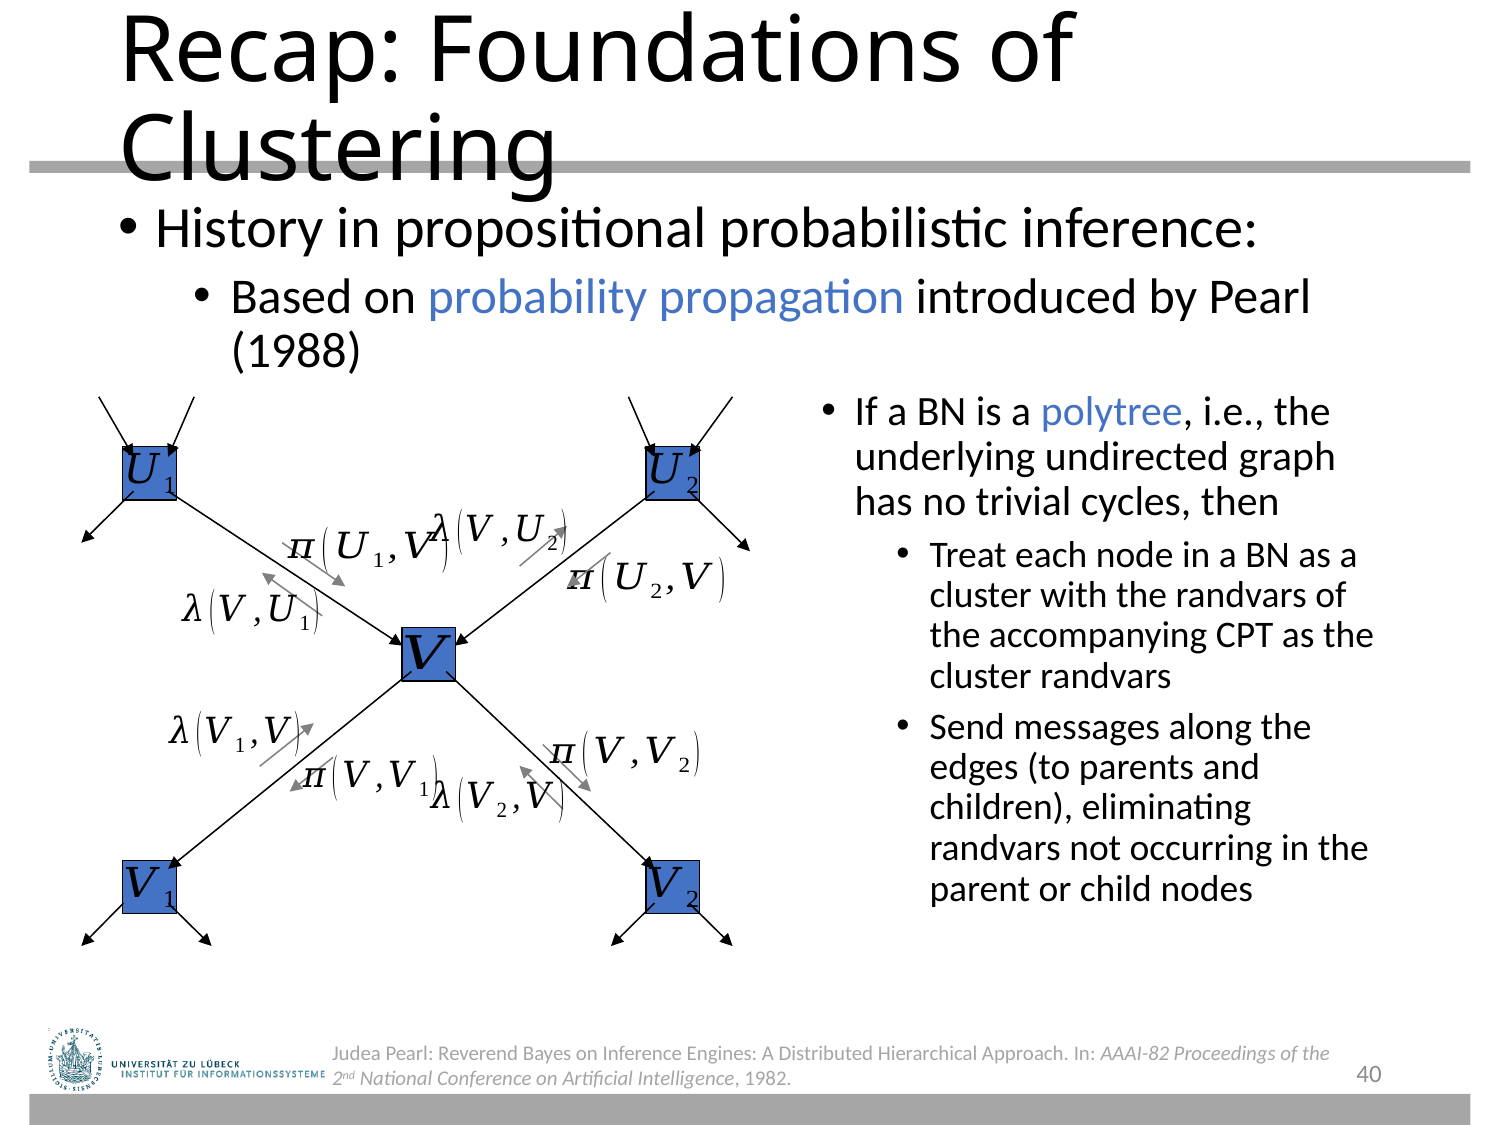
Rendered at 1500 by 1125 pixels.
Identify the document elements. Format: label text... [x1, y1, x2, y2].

title Recap: Foundations of Clustering [103, 42, 1397, 161]
list History in propositional probabilistic inference: Based on probability propagation introduced by Pearl (1988) If a BN is a polytree, i.e., the underlying undirected graph has no trivial cycles, then Treat each node in a BN as a cluster with the randvars of the accompanying CPT as the cluster randvars Send messages along the edges (to parents and children), eliminating randvars not occurring in the parent or child nodes [103, 189, 1397, 960]
slide_number 40 [1059, 1042, 1397, 1103]
text_box Judea Pearl: Reverend Bayes on Inference Engines: A Distributed Hierarchical Approach. In: AAAI-82 Proceedings of the 2nd National Conference on Artificial Intelligence, 1982. [317, 1032, 1371, 1097]
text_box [81, 396, 750, 946]
